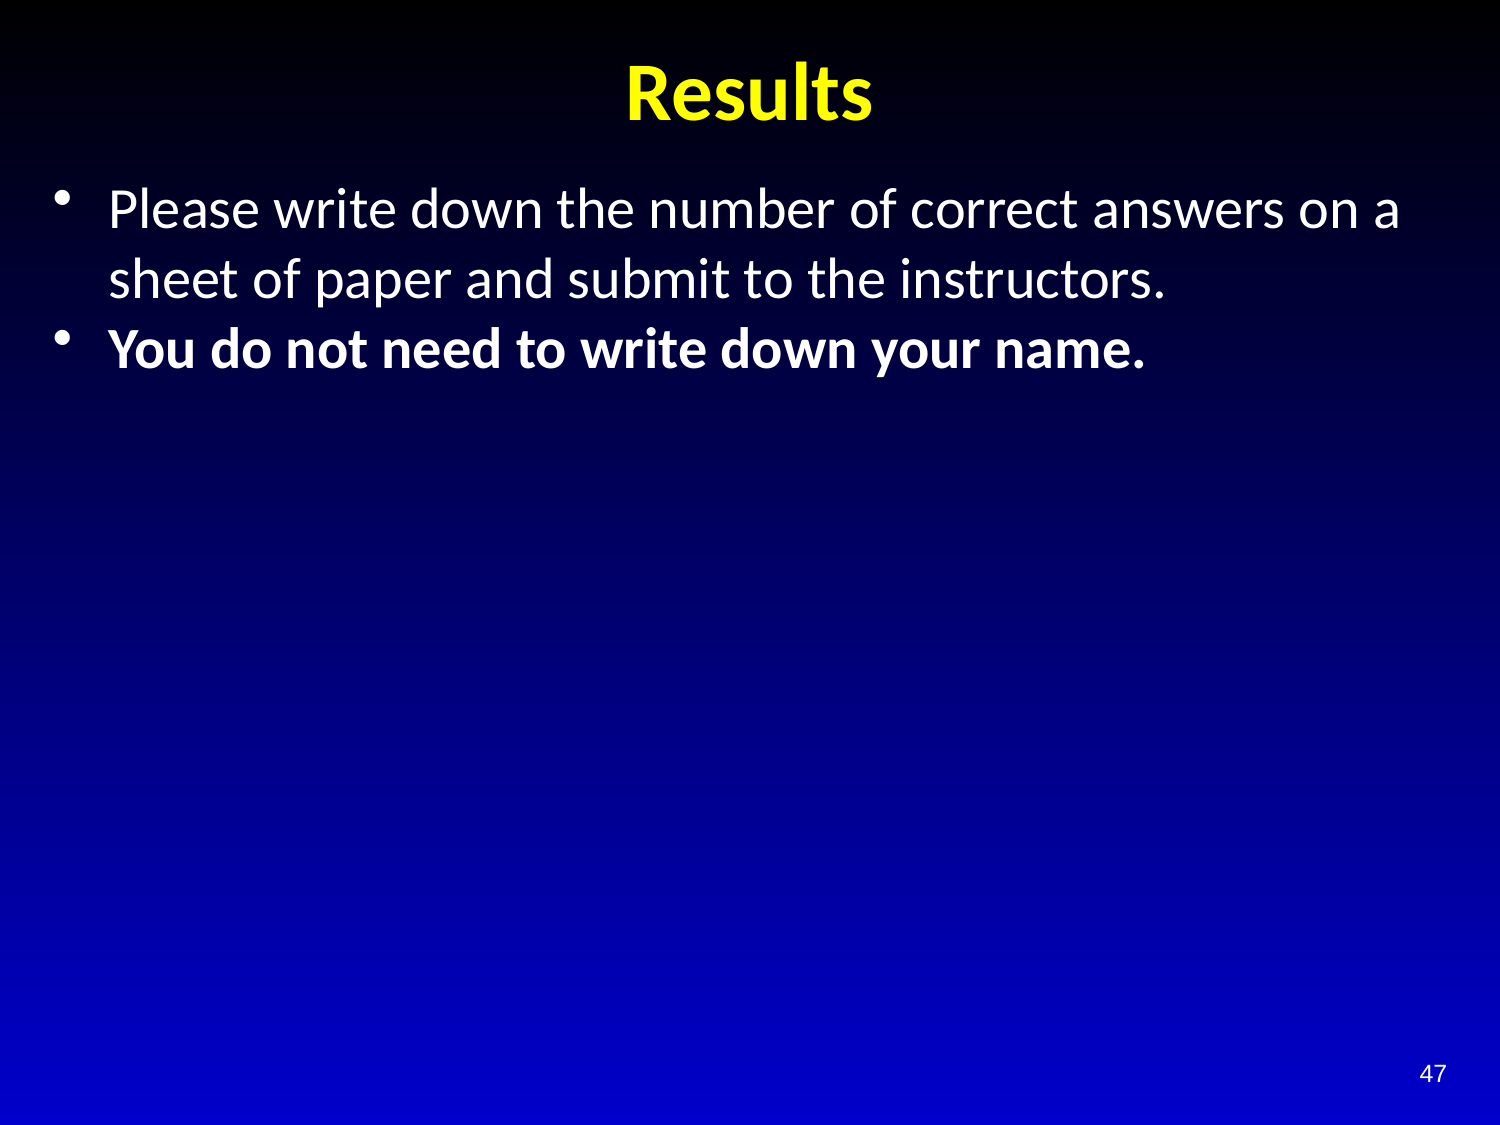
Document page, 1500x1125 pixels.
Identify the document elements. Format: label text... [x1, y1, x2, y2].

title Results [37, 24, 1463, 150]
list Please write down the number of correct answers on a sheet of paper and submit to the instructors. You do not need to write down your name. [37, 162, 1463, 963]
text_box 47 [1112, 1042, 1463, 1103]
